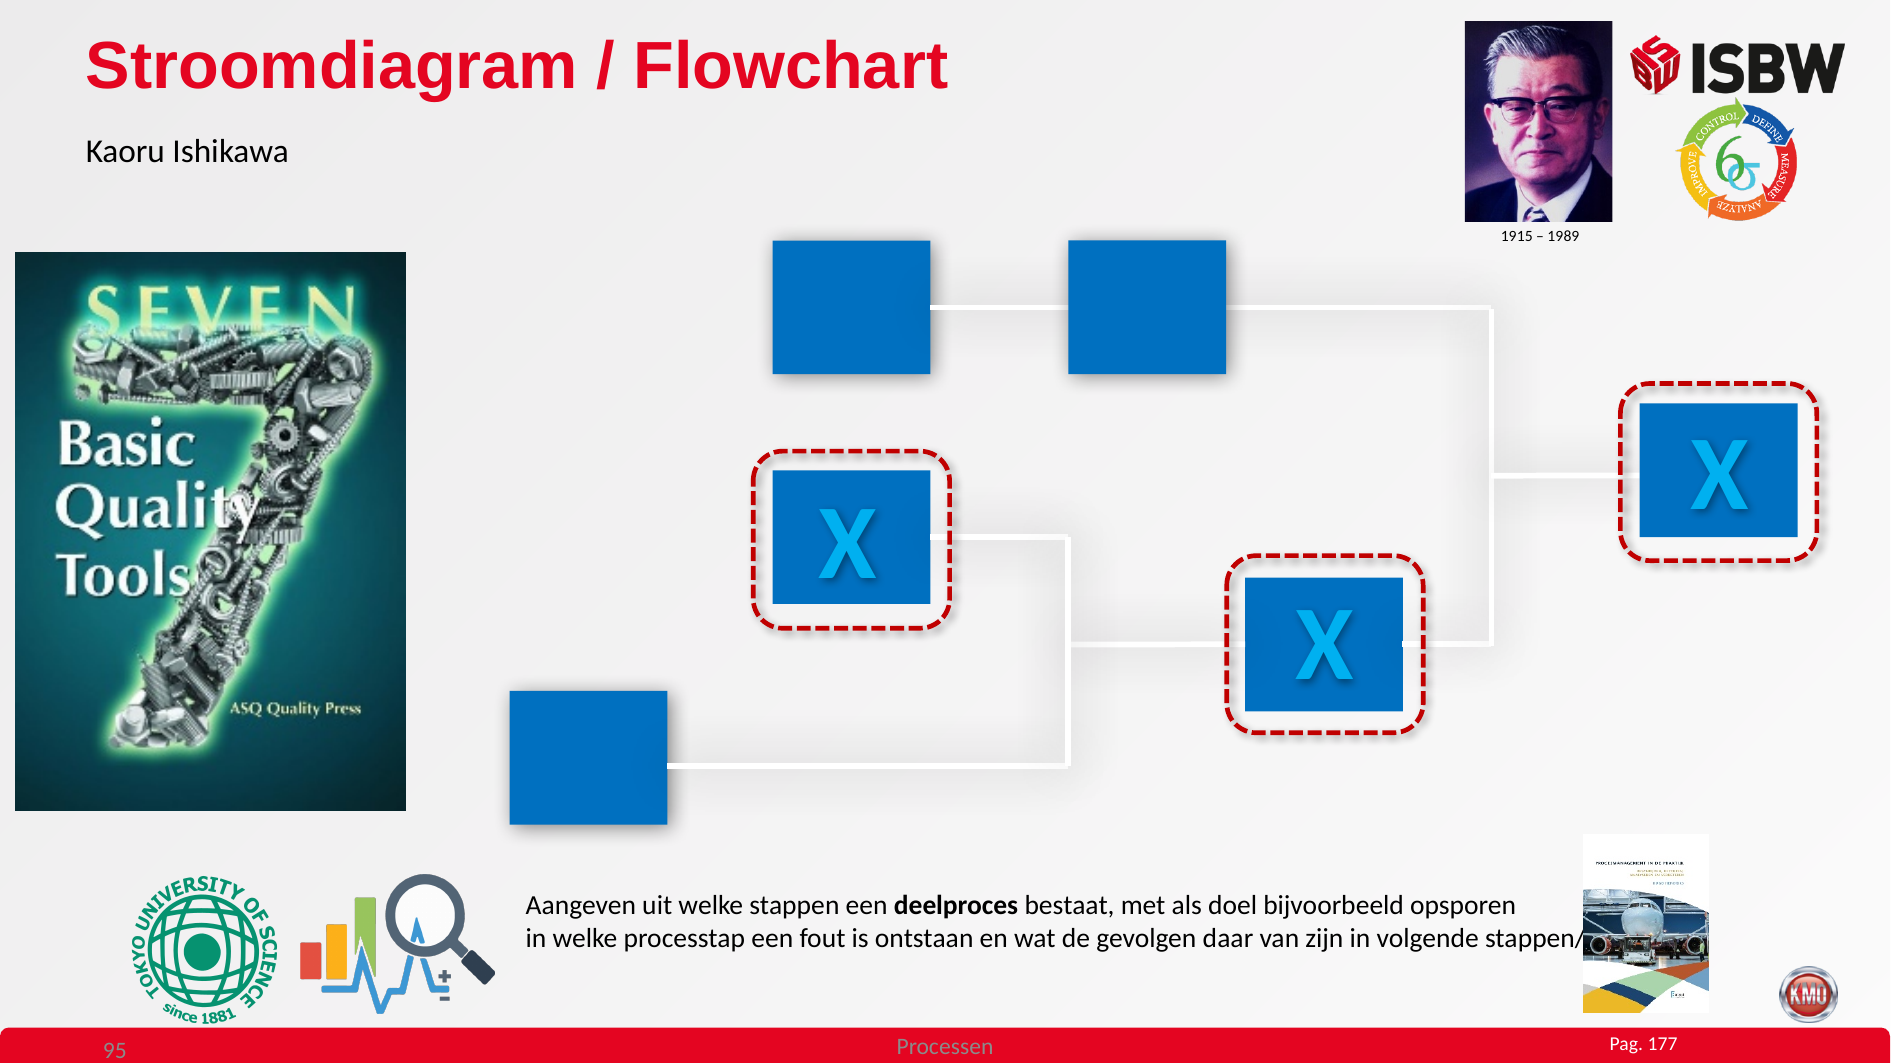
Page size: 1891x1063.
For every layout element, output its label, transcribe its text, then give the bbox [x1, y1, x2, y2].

footer Processen [645, 1027, 1245, 1063]
text_box [1224, 553, 1426, 735]
text_box Pag. 177 [1594, 1023, 1693, 1062]
text_box [507, 689, 669, 827]
text_box [1618, 381, 1819, 563]
text_box [770, 238, 932, 376]
text_box [1066, 315, 1228, 376]
picture [1634, 97, 1847, 223]
text_box X [804, 465, 892, 608]
picture [14, 252, 406, 811]
picture [1464, 21, 1613, 222]
picture [300, 874, 495, 1014]
picture [1778, 966, 1839, 1024]
text_box 1915 – 1989 [1486, 229, 1595, 253]
picture [129, 874, 278, 1025]
text_box [1066, 238, 1228, 306]
slide_number 95 [59, 1034, 142, 1063]
text_box Aangeven uit welke stappen een deelproces bestaat, met als doel bijvoorbeeld opsporen in welke processtap een fout is ontstaan en wat de gevolgen daar van zijn in volgende stappen/ [510, 879, 1578, 961]
picture [1583, 834, 1710, 1013]
title Stroomdiagram / Flowchart Kaoru Ishikawa [70, 23, 1461, 178]
text_box [751, 449, 952, 631]
text_box X [1280, 566, 1368, 708]
picture [1630, 35, 1845, 95]
text_box X [1675, 396, 1763, 539]
